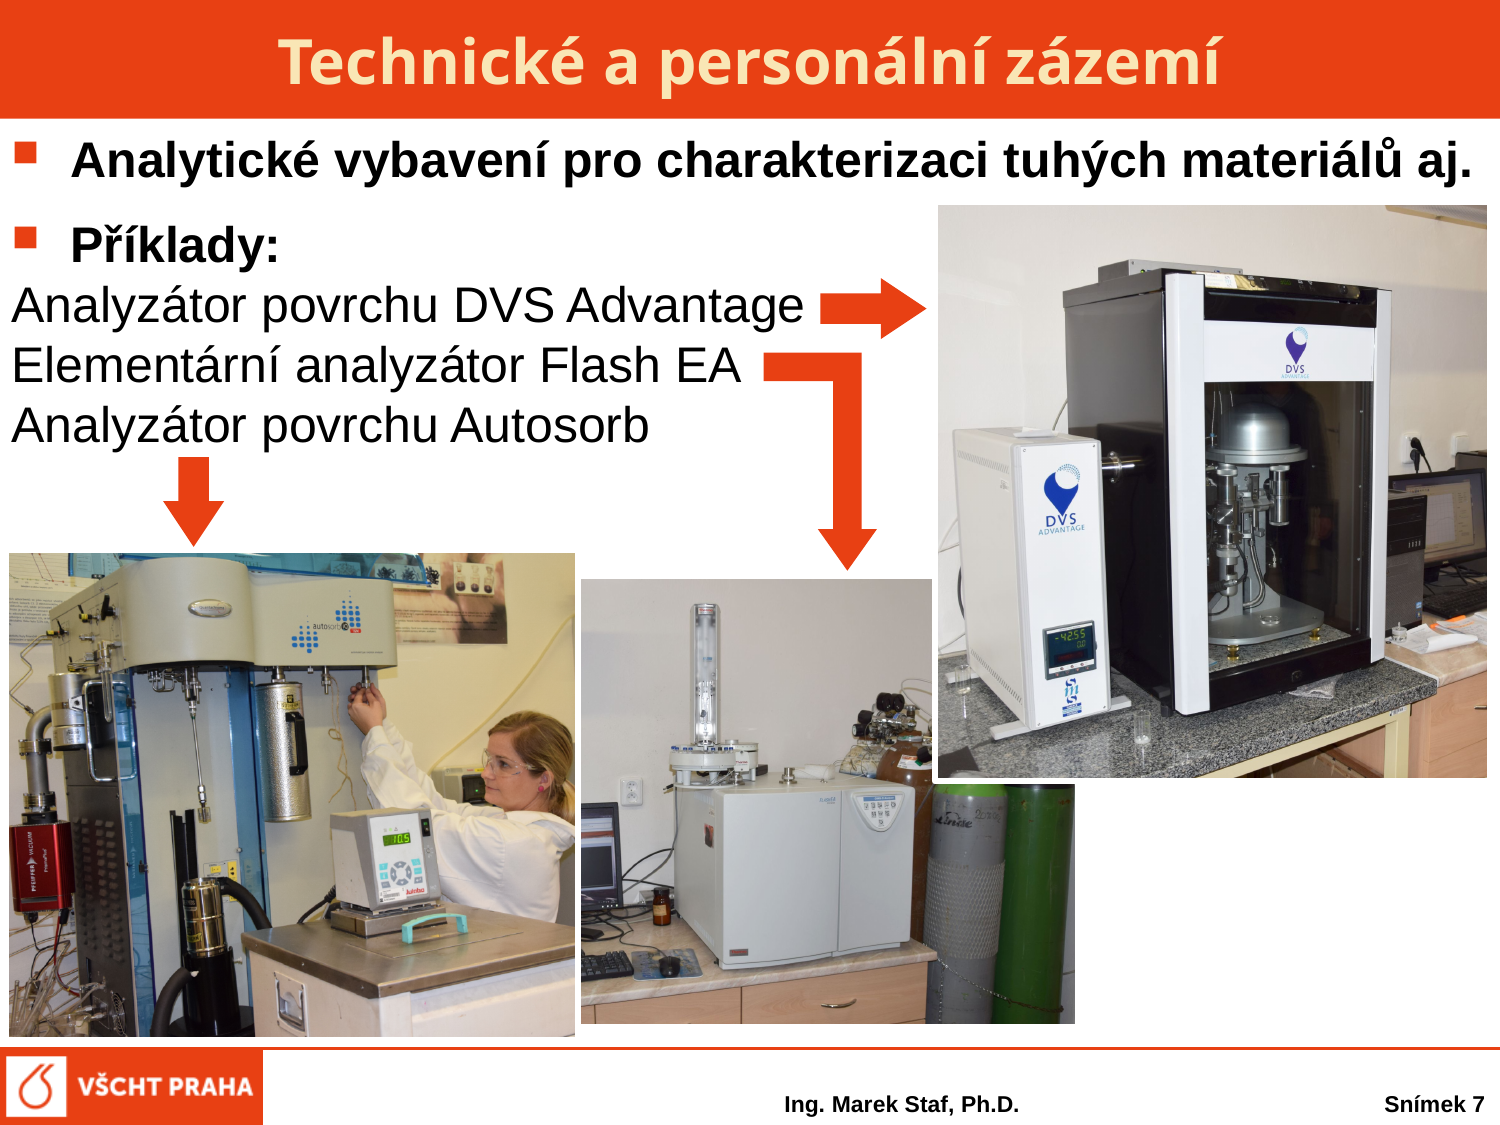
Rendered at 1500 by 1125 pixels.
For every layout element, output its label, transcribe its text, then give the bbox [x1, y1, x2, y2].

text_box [0, 1048, 1500, 1125]
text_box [0, 0, 1500, 119]
text_box Analytické vybavení pro charakterizaci tuhých materiálů aj. Příklady: Analyzátor povrchu DVS Advantage Elementární analyzátor Flash EA Analyzátor povrchu Autosorb [0, 126, 1500, 459]
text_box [8, 204, 1488, 1038]
